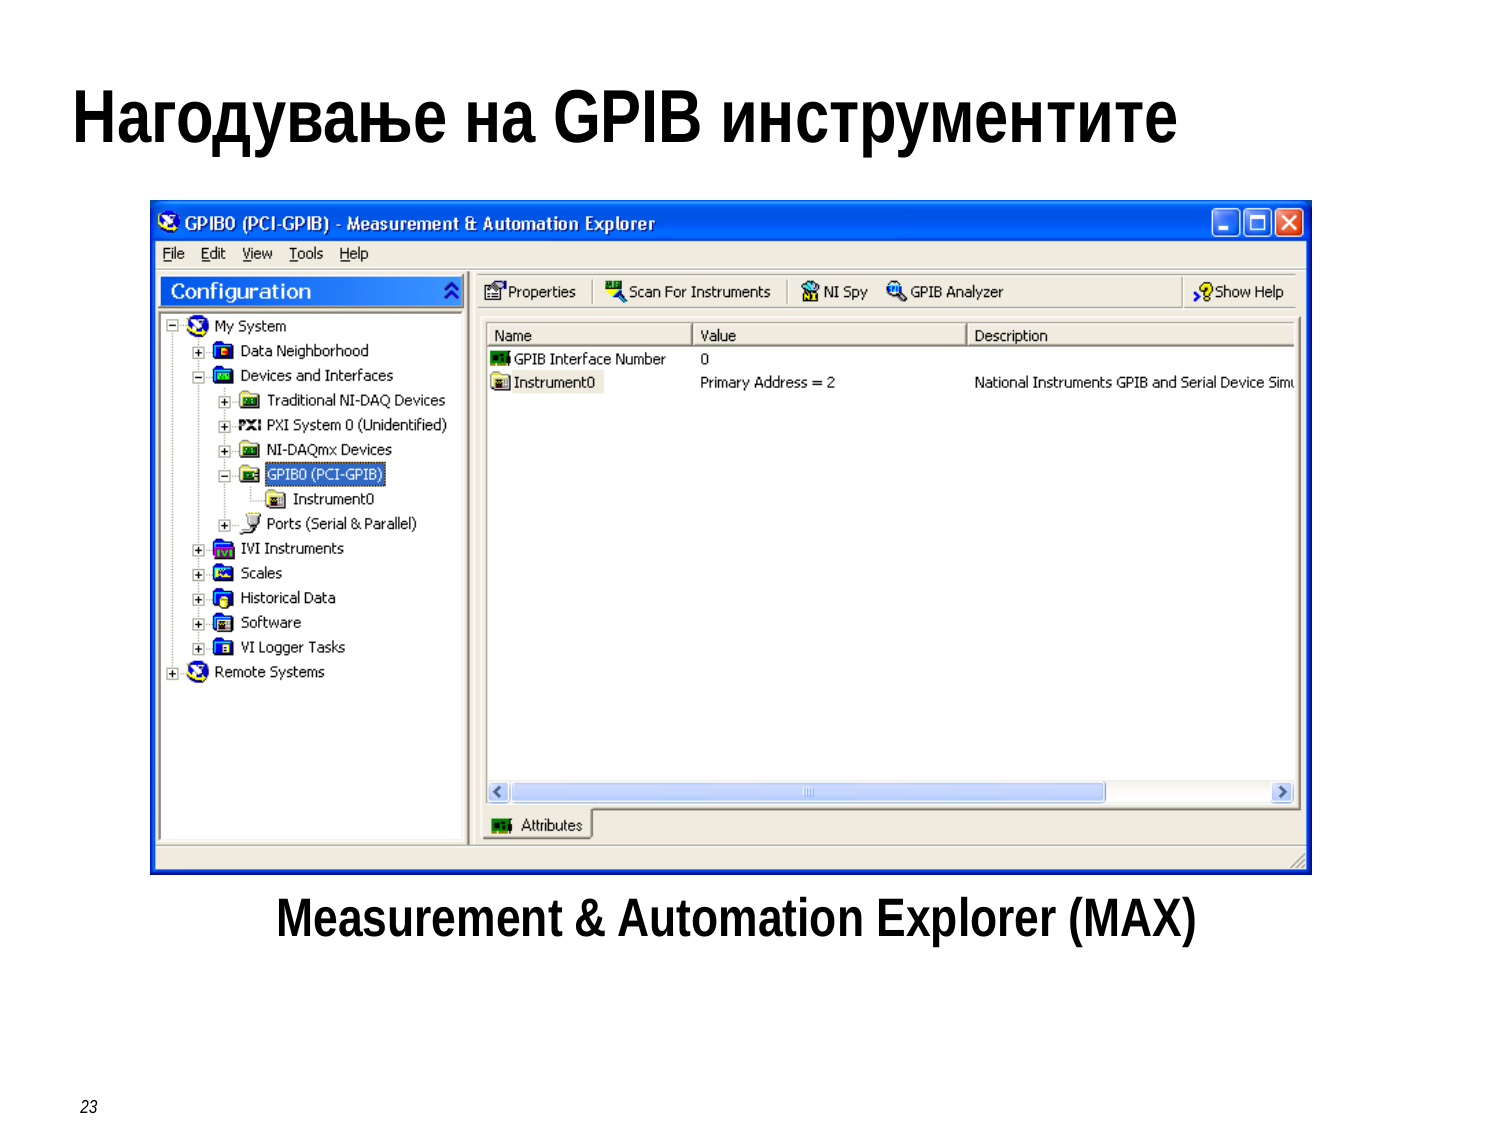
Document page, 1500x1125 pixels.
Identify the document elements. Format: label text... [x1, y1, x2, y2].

picture [149, 199, 1312, 876]
text_box Нагодување на GPIB инструментите [62, 75, 1424, 163]
text_box 23 [0, 1087, 113, 1125]
text_box Measurement & Automation Explorer (MAX) [212, 883, 1263, 950]
